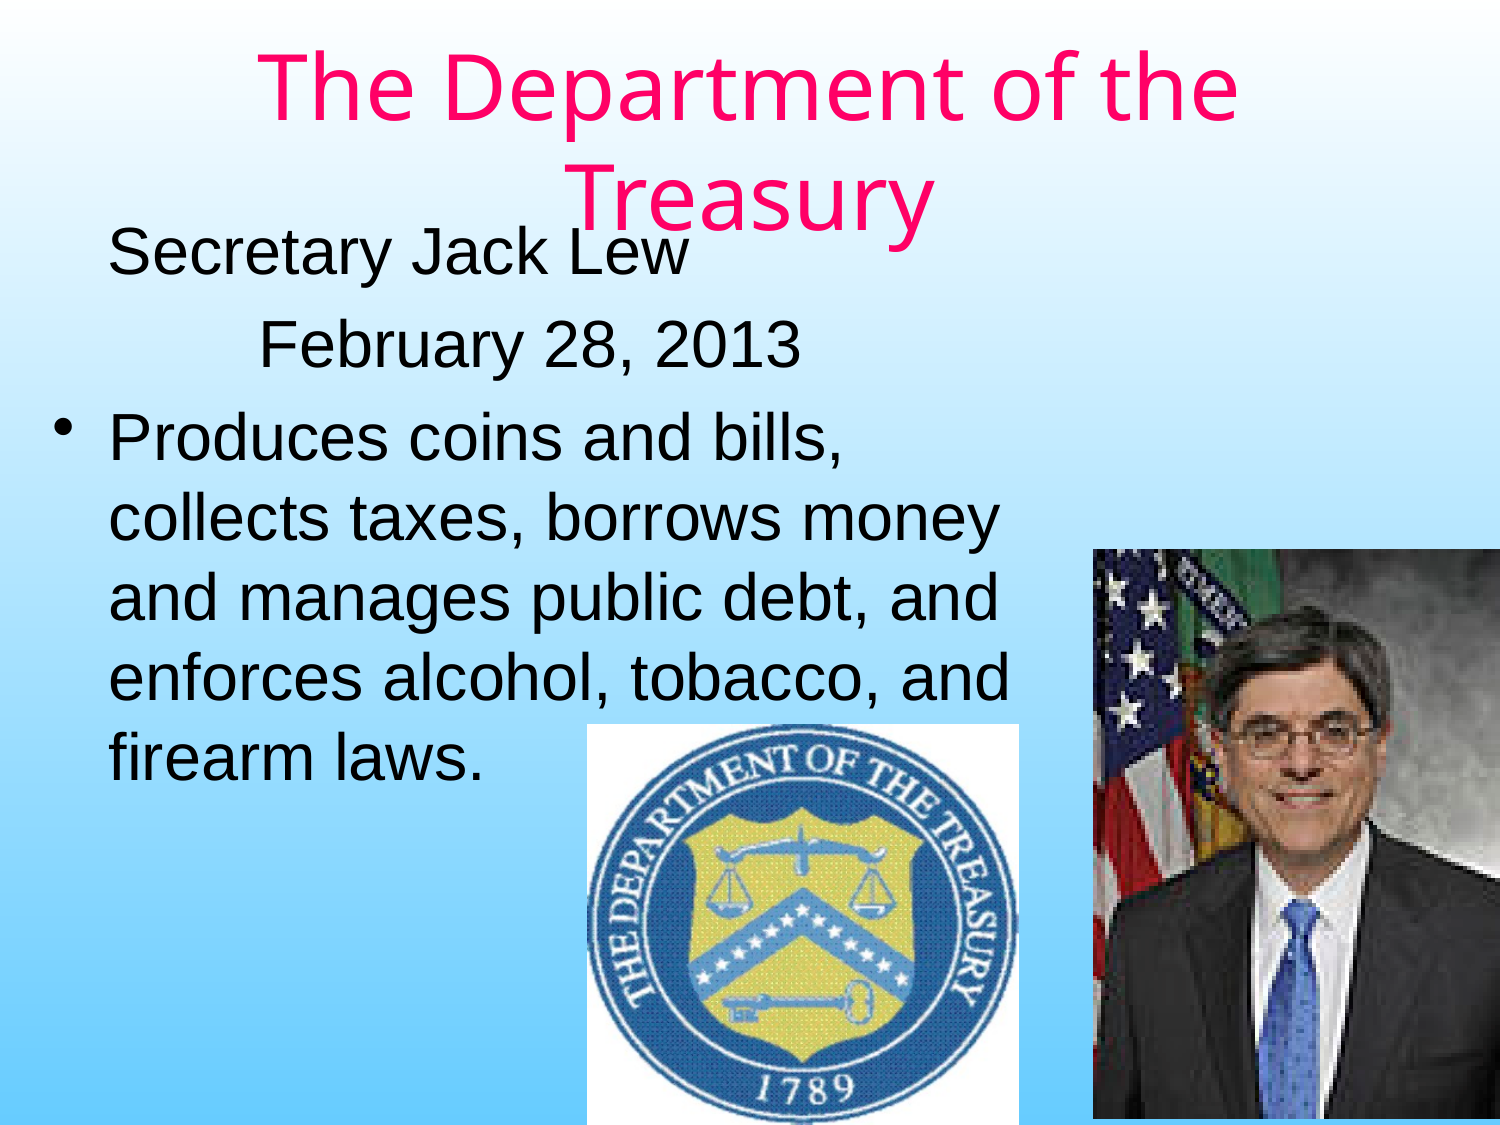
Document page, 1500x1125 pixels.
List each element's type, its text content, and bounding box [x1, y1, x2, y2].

title The Department of the Treasury [75, 45, 1425, 233]
list Secretary Jack Lew February 28, 2013 Produces coins and bills, collects taxes, borrows money and manages public debt, and enforces alcohol, tobacco, and firearm laws. [37, 200, 1094, 993]
picture [1093, 549, 1500, 1119]
picture [587, 724, 1019, 1125]
